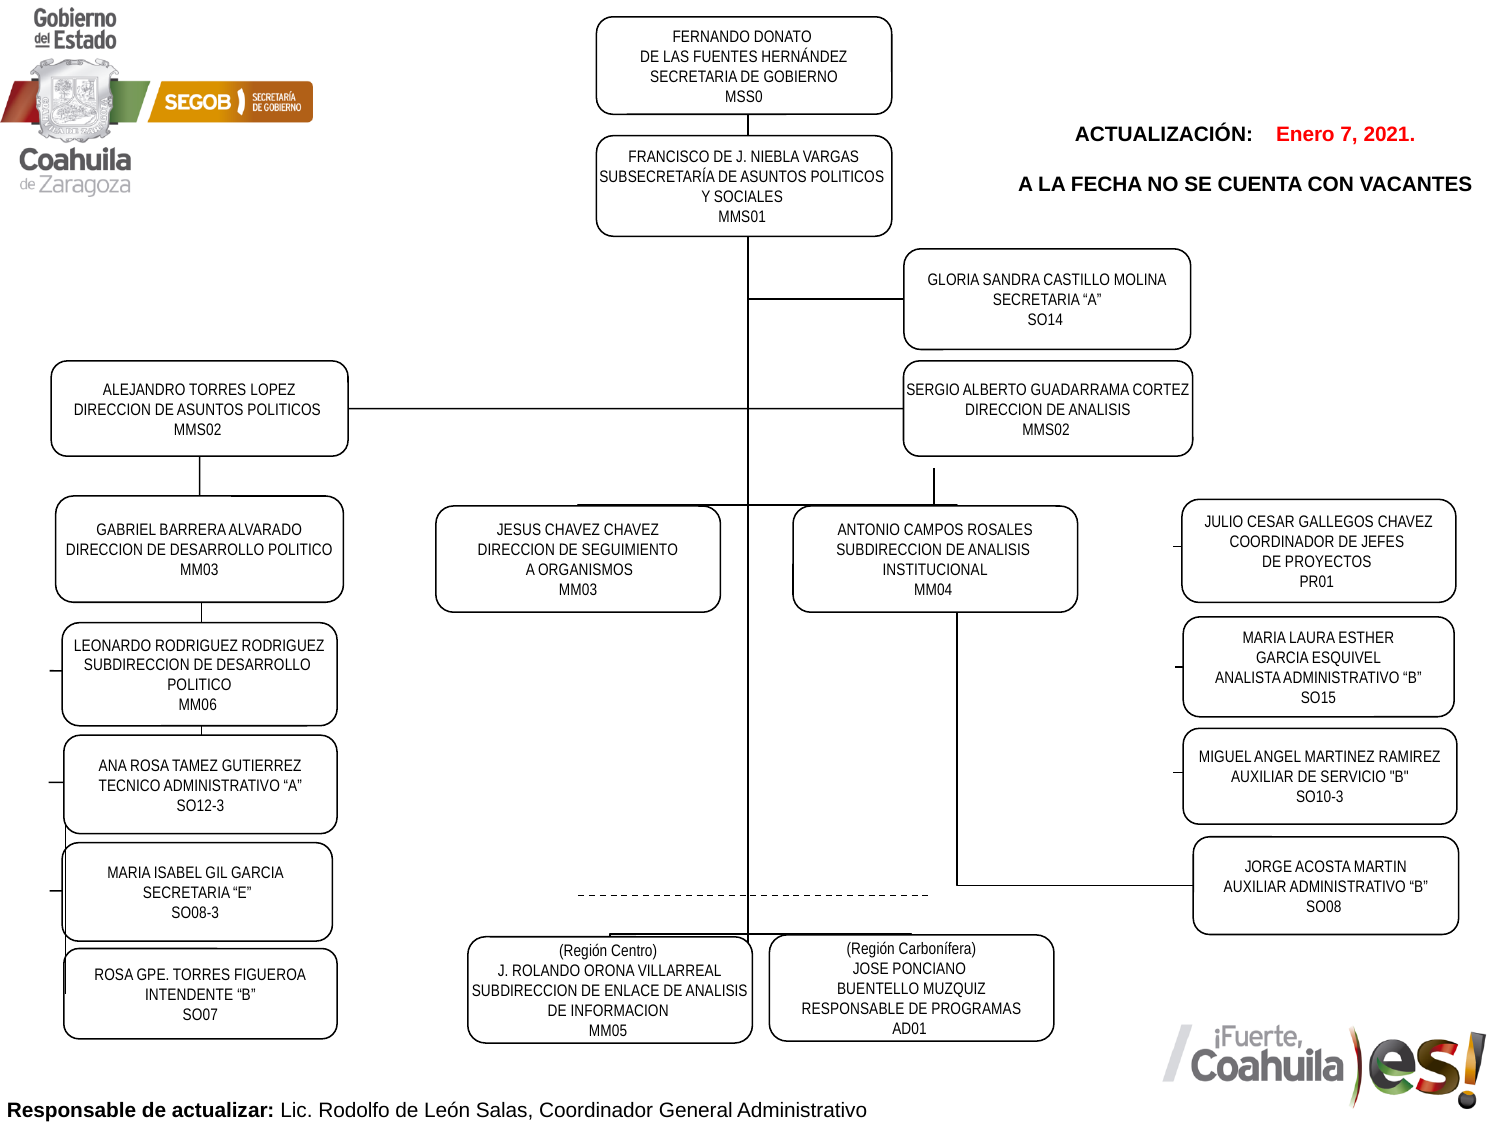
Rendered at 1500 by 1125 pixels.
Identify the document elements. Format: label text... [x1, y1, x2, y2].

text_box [695, 388, 1076, 1004]
text_box (Región Carbonífera) JOSE PONCIANO BUENTELLO MUZQUIZ RESPONSABLE DE PROGRAMAS AD01 [769, 1012, 1054, 1042]
text_box JESUS CHAVEZ CHAVEZ DIRECCION DE SEGUIMIENTO A ORGANISMOS MM03 [435, 505, 690, 613]
text_box MARIA ISABEL GIL GARCIA SECRETARIA “E” SO08-3 [66, 870, 333, 942]
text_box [0, 729, 330, 867]
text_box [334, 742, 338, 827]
text_box FRANCISCO DE J. NIEBLA VARGAS SUBSECRETARÍA DE ASUNTOS POLITICOS Y SOCIALES MMS01 [596, 135, 743, 237]
text_box ALEJANDRO TORRES LOPEZ DIRECCION DE ASUNTOS POLITICOS MMS02 [51, 360, 349, 457]
text_box (Región Centro) J. ROLANDO ORONA VILLARREAL SUBDIRECCION DE ENLACE DE ANALISIS DE INFORMACION MM05 [467, 936, 753, 1044]
text_box LEONARDO RODRIGUEZ RODRIGUEZ SUBDIRECCION DE DESARROLLO POLITICO MM06 [62, 622, 338, 726]
picture [1150, 1020, 1495, 1112]
text_box GLORIA SANDRA CASTILLO MOLINA SECRETARIA “A” SO14 [903, 248, 1191, 350]
text_box MIGUEL ANGEL MARTINEZ RAMIREZ AUXILIAR DE SERVICIO "B" SO10-3 [1183, 728, 1457, 825]
text_box JULIO CESAR GALLEGOS CHAVEZ COORDINADOR DE JEFES DE PROYECTOS PR01 [1181, 499, 1456, 603]
text_box FRANCISCO DE J. NIEBLA VARGAS SUBSECRETARÍA DE ASUNTOS POLITICOS Y SOCIALES MMS01 [753, 135, 892, 237]
text_box GABRIEL BARRERA ALVARADO DIRECCION DE DESARROLLO POLITICO MM03 [55, 495, 344, 603]
text_box JORGE ACOSTA MARTIN AUXILIAR ADMINISTRATIVO “B” SO08 [1193, 836, 1459, 935]
text_box ROSA GPE. TORRES FIGUEROA INTENDENTE “B” SO07 [63, 948, 338, 1039]
text_box FERNANDO DONATO DE LAS FUENTES HERNÁNDEZ SECRETARIA DE GOBIERNO MSS0 [596, 16, 892, 115]
text_box MARIA LAURA ESTHER GARCIA ESQUIVEL ANALISTA ADMINISTRATIVO “B” SO15 [1183, 616, 1455, 717]
text_box SERGIO ALBERTO GUADARRAMA CORTEZ DIRECCION DE ANALISIS MMS02 [903, 360, 1193, 457]
picture [0, 7, 313, 197]
